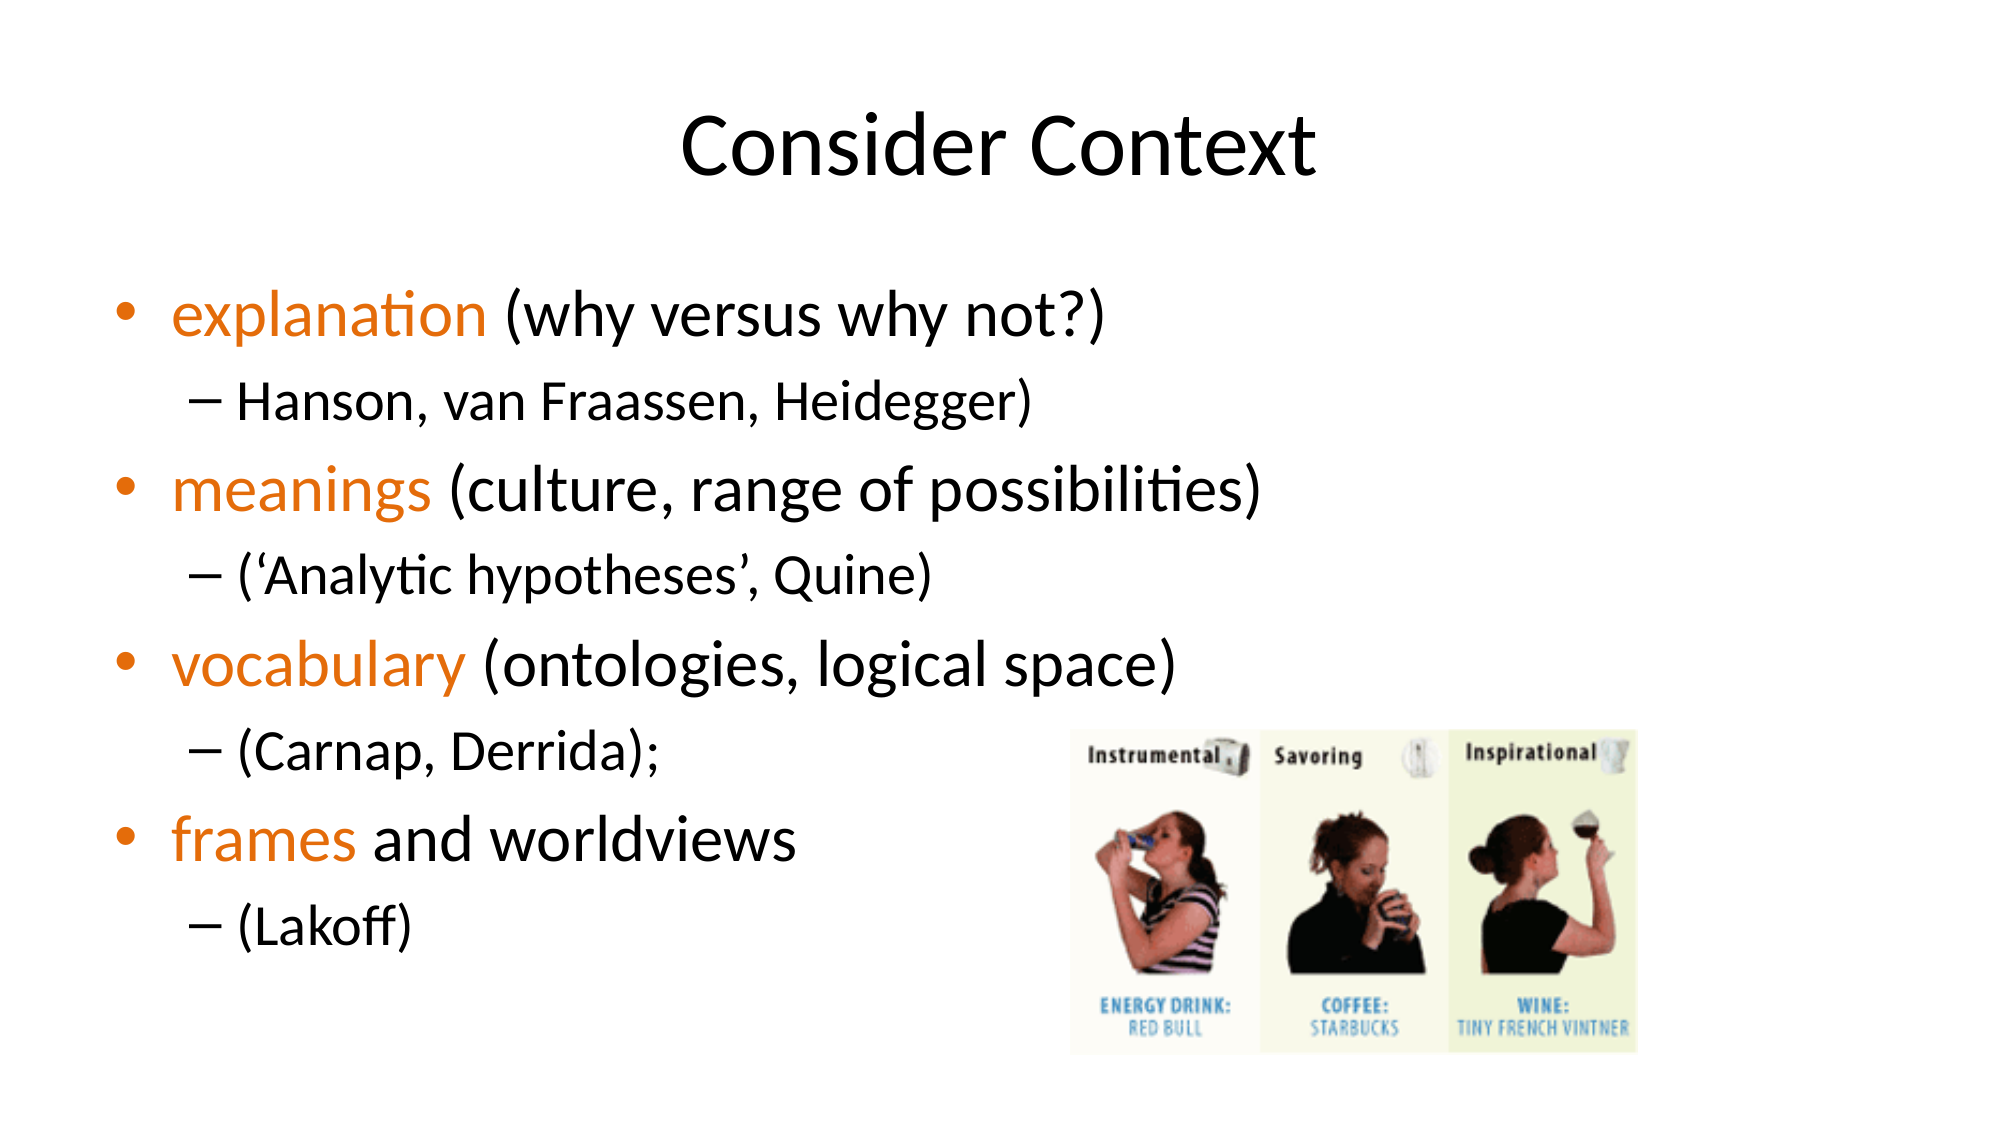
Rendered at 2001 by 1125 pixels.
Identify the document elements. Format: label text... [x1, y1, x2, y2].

title Consider Context [99, 45, 1900, 233]
list explanation (why versus why not?) Hanson, van Fraassen, Heidegger) meanings (culture, range of possibilities) (‘Analytic hypotheses’, Quine) vocabulary (ontologies, logical space) (Carnap, Derrida); frames and worldviews (Lakoff) [99, 262, 1900, 1005]
picture [1070, 729, 1639, 1055]
